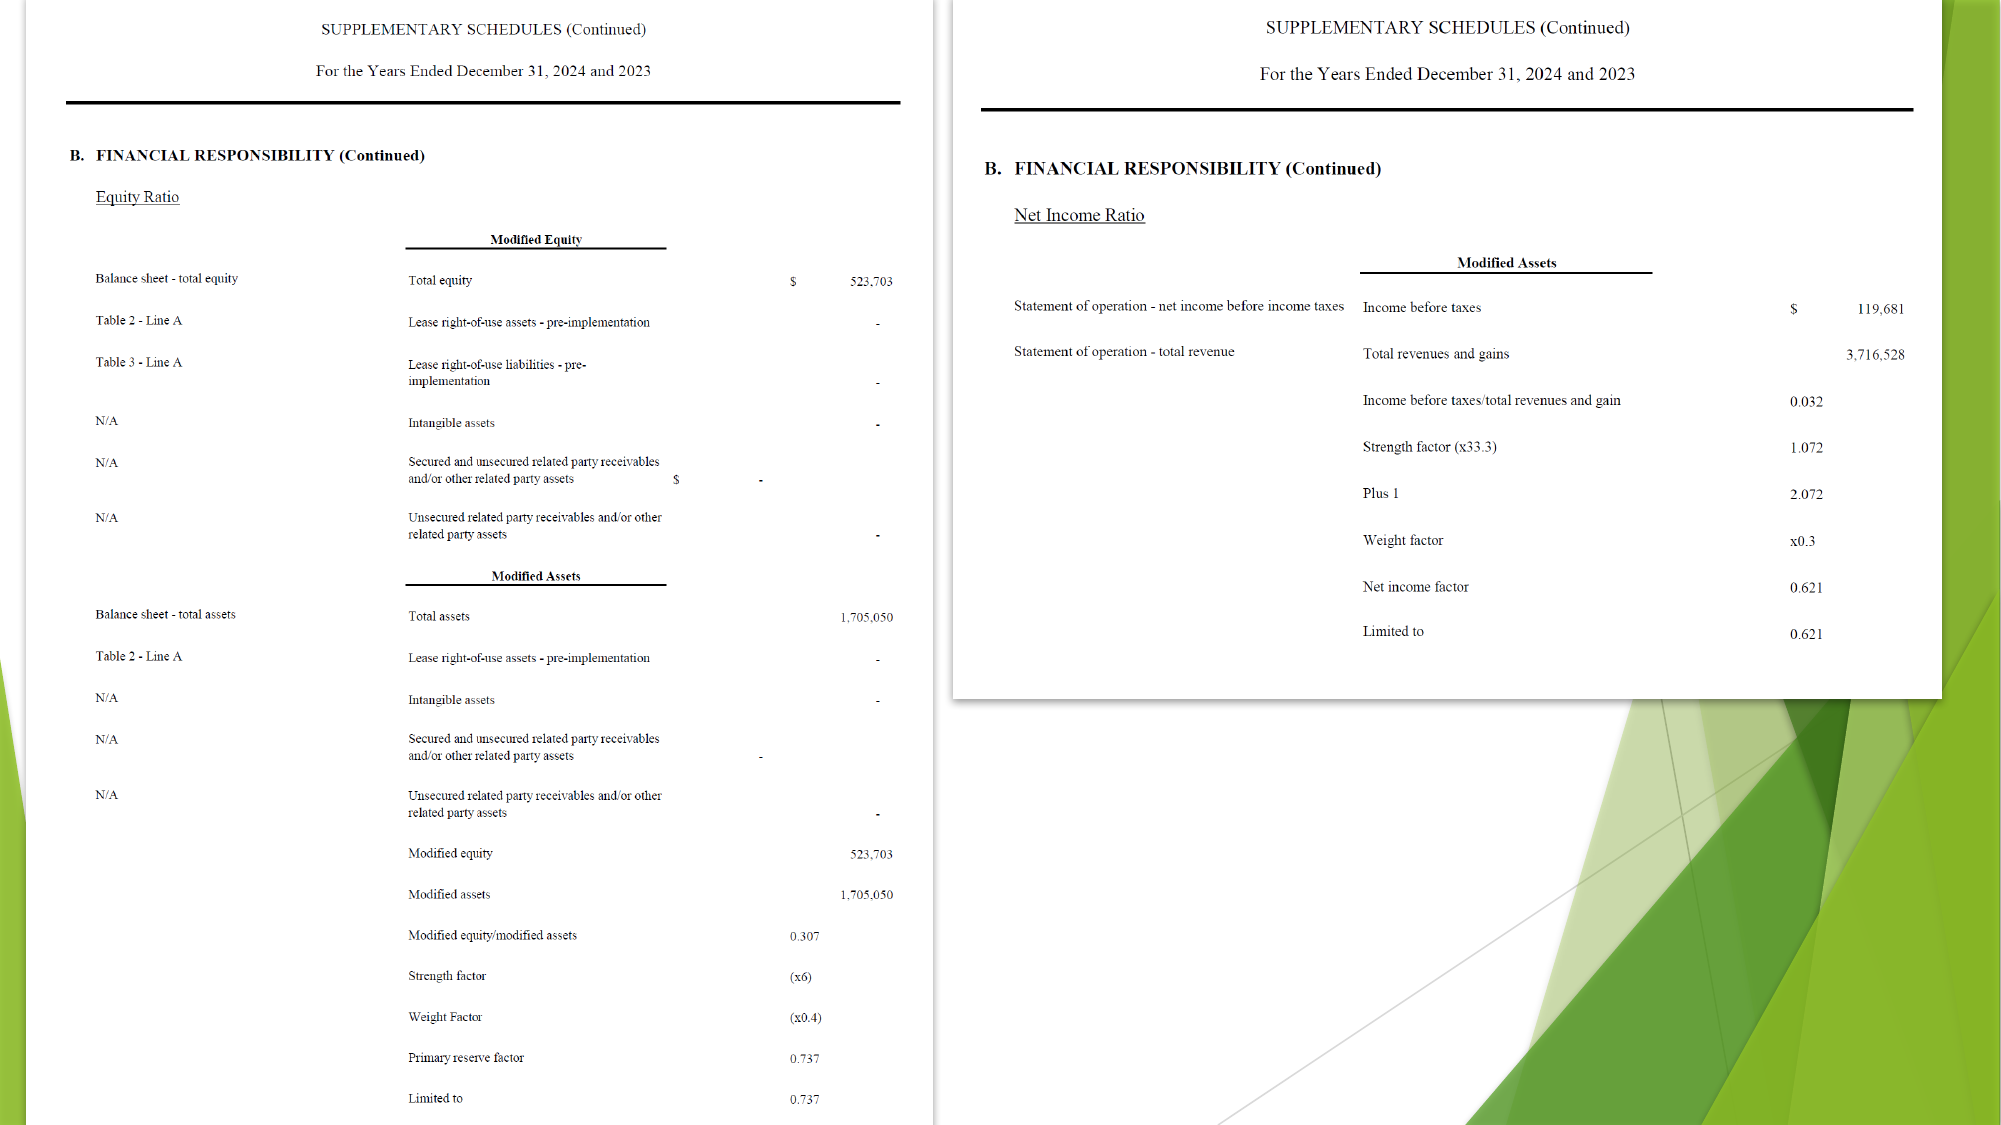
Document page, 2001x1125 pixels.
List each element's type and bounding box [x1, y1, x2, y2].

picture [966, 8, 1929, 685]
picture [40, 8, 920, 1117]
